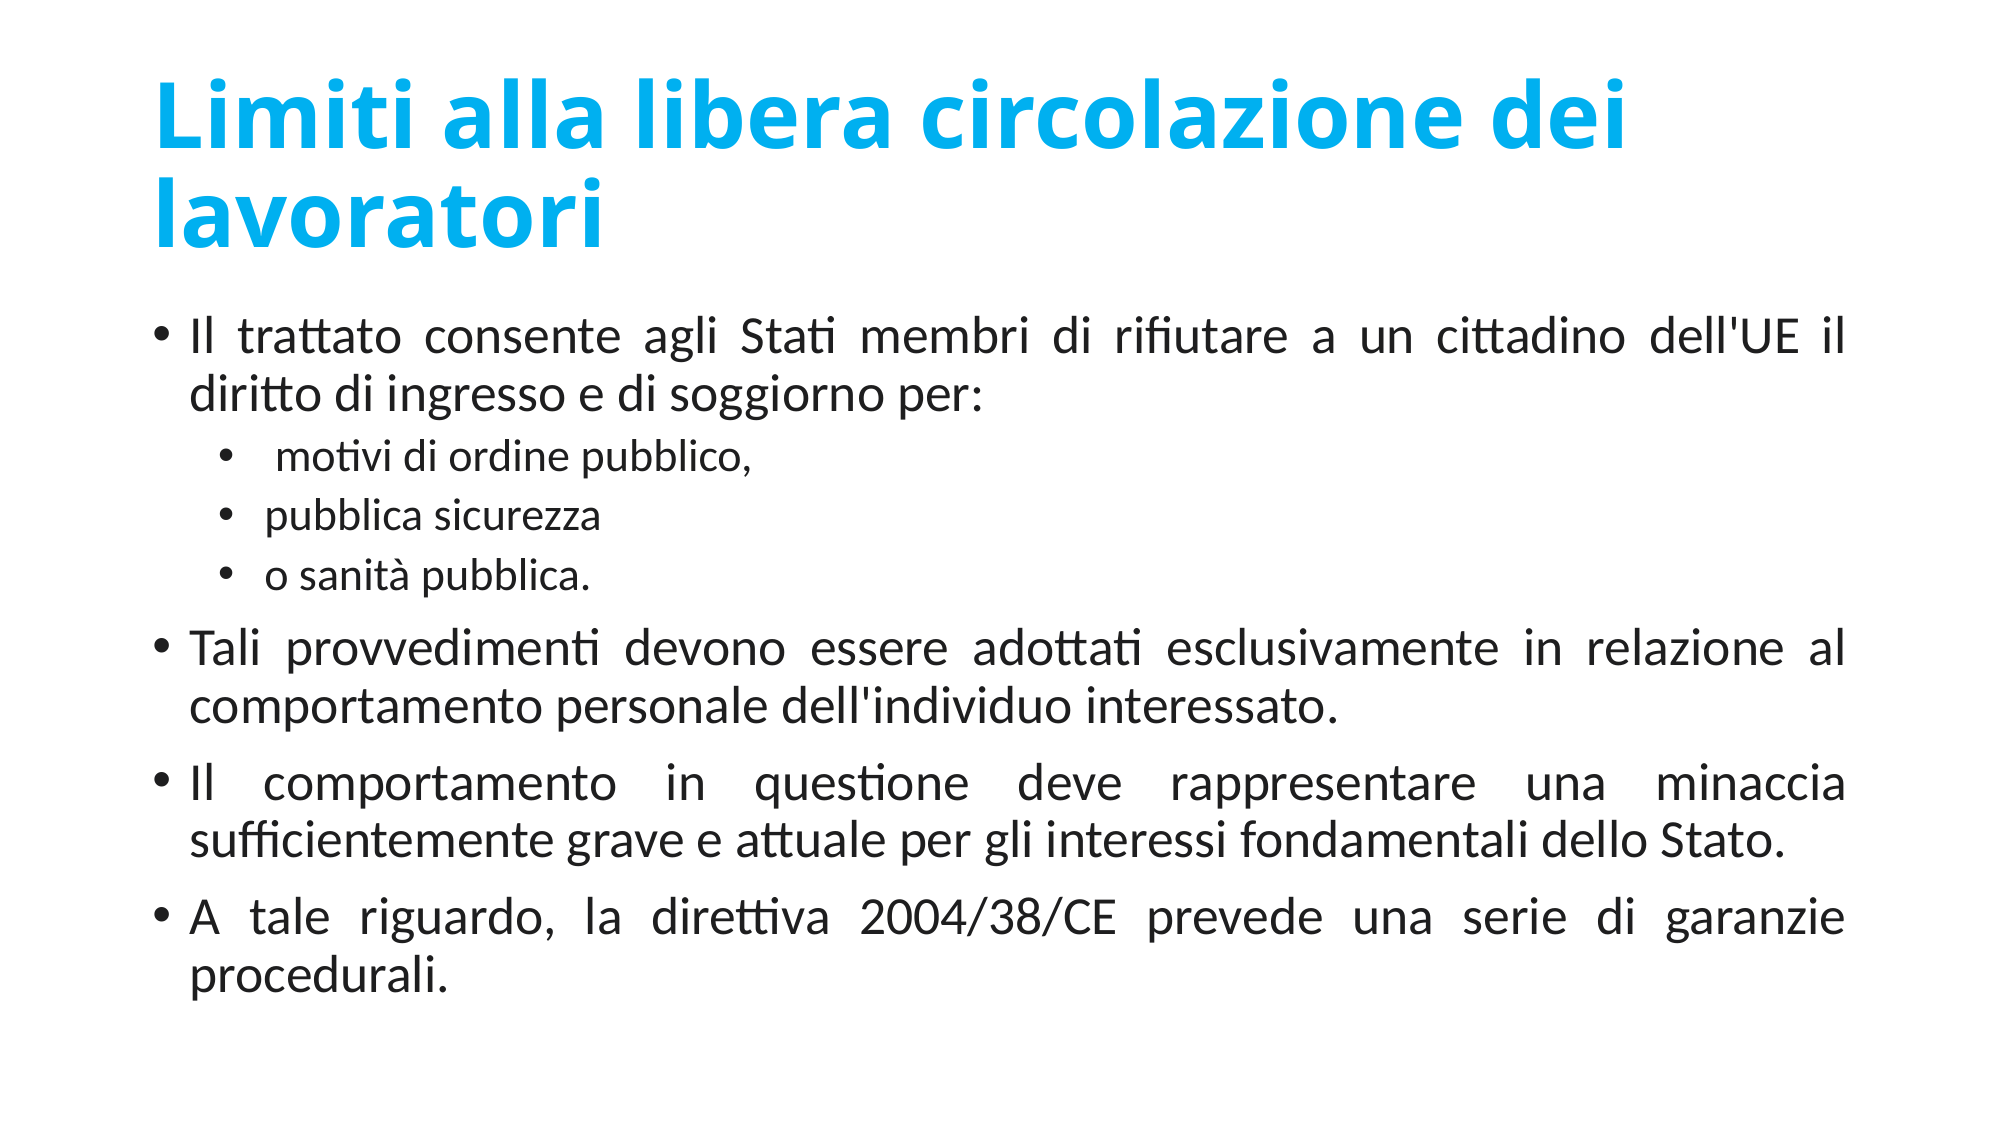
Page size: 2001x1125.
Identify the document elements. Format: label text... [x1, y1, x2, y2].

title Limiti alla libera circolazione dei lavoratori [137, 59, 1863, 278]
list Il trattato consente agli Stati membri di rifiutare a un cittadino dell'UE il diritto di ingresso e di soggiorno per: motivi di ordine pubblico, pubblica sicurezza o sanità pubblica. Tali provvedimenti devono essere adottati esclusivamente in relazione al comportamento personale dell'individuo interessato. Il comportamento in questione deve rappresentare una minaccia sufficientemente grave e attuale per gli interessi fondamentali dello Stato. A tale riguardo, la direttiva 2004/38/CE prevede una serie di garanzie procedurali. [137, 299, 1863, 1014]
